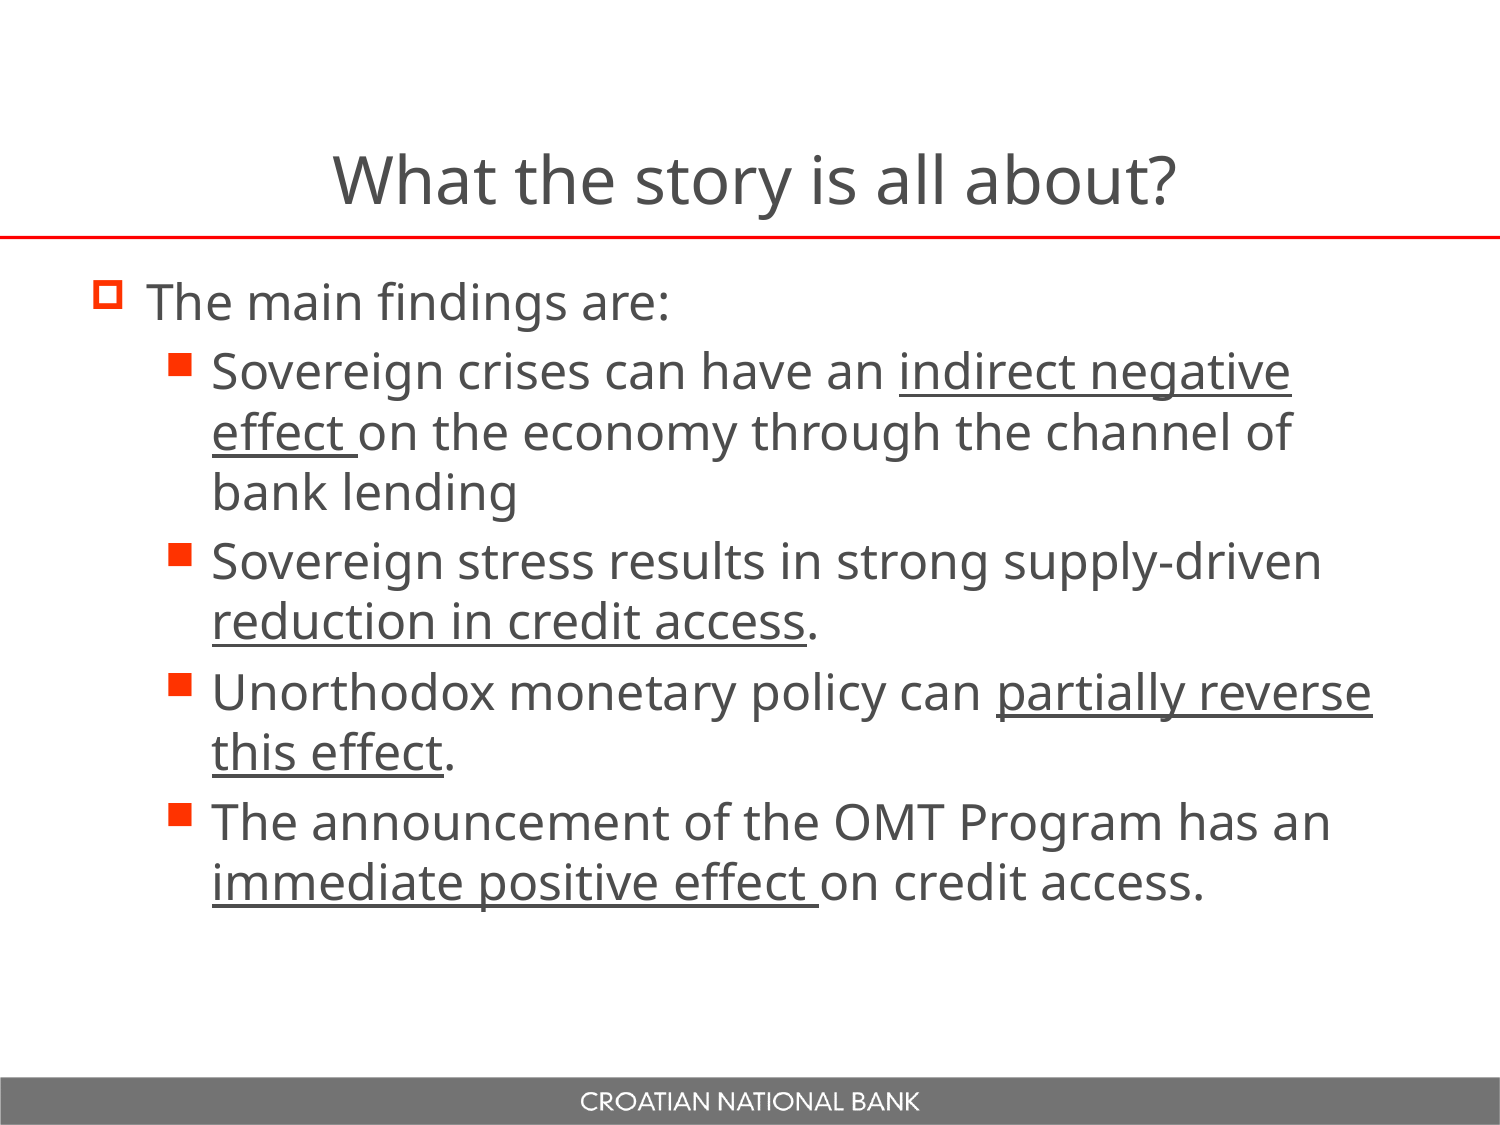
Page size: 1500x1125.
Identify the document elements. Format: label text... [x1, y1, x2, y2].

list The main findings are: Sovereign crises can have an indirect negative effect on the economy through the channel of bank lending Sovereign stress results in strong supply-driven reduction in credit access. Unorthodox monetary policy can partially reverse this effect. The announcement of the OMT Program has an immediate positive effect on credit access. [75, 262, 1425, 1006]
picture [0, 1077, 1500, 1125]
title What the story is all about? [80, 62, 1431, 225]
